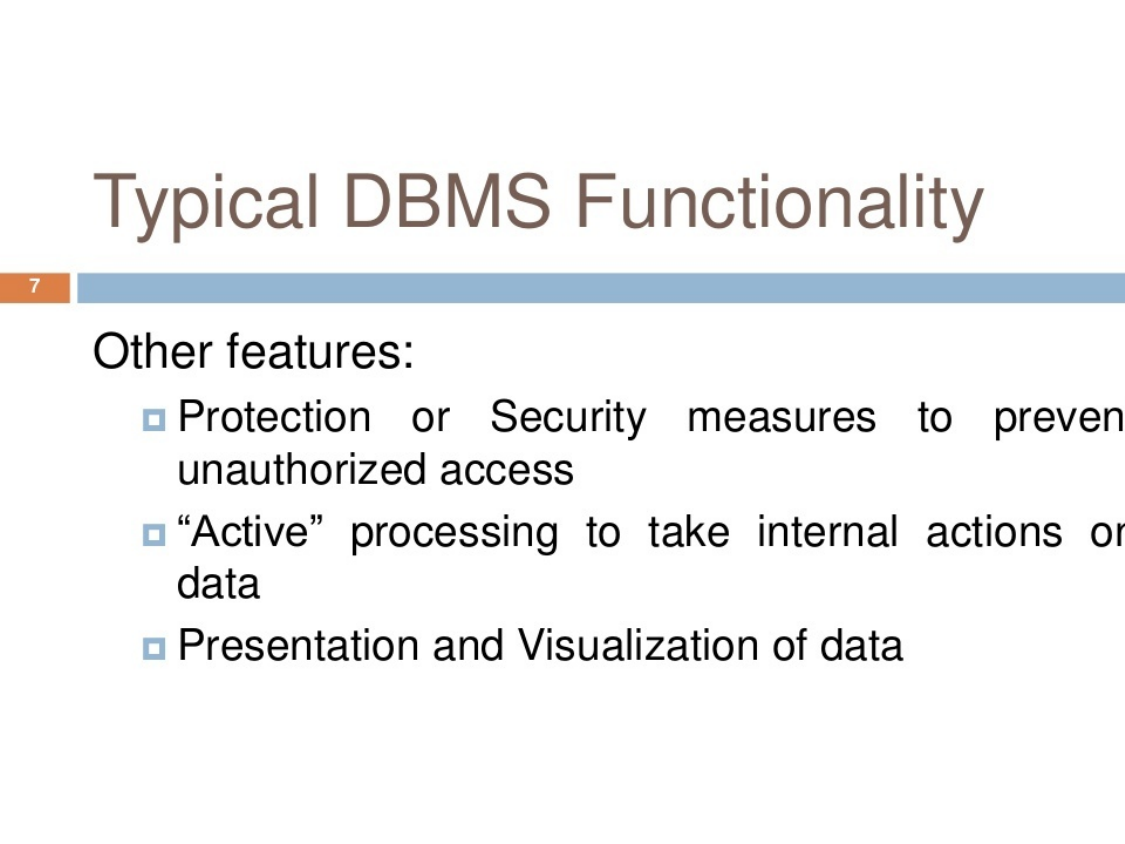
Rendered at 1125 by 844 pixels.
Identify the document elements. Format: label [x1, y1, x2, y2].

picture [0, 105, 1125, 844]
